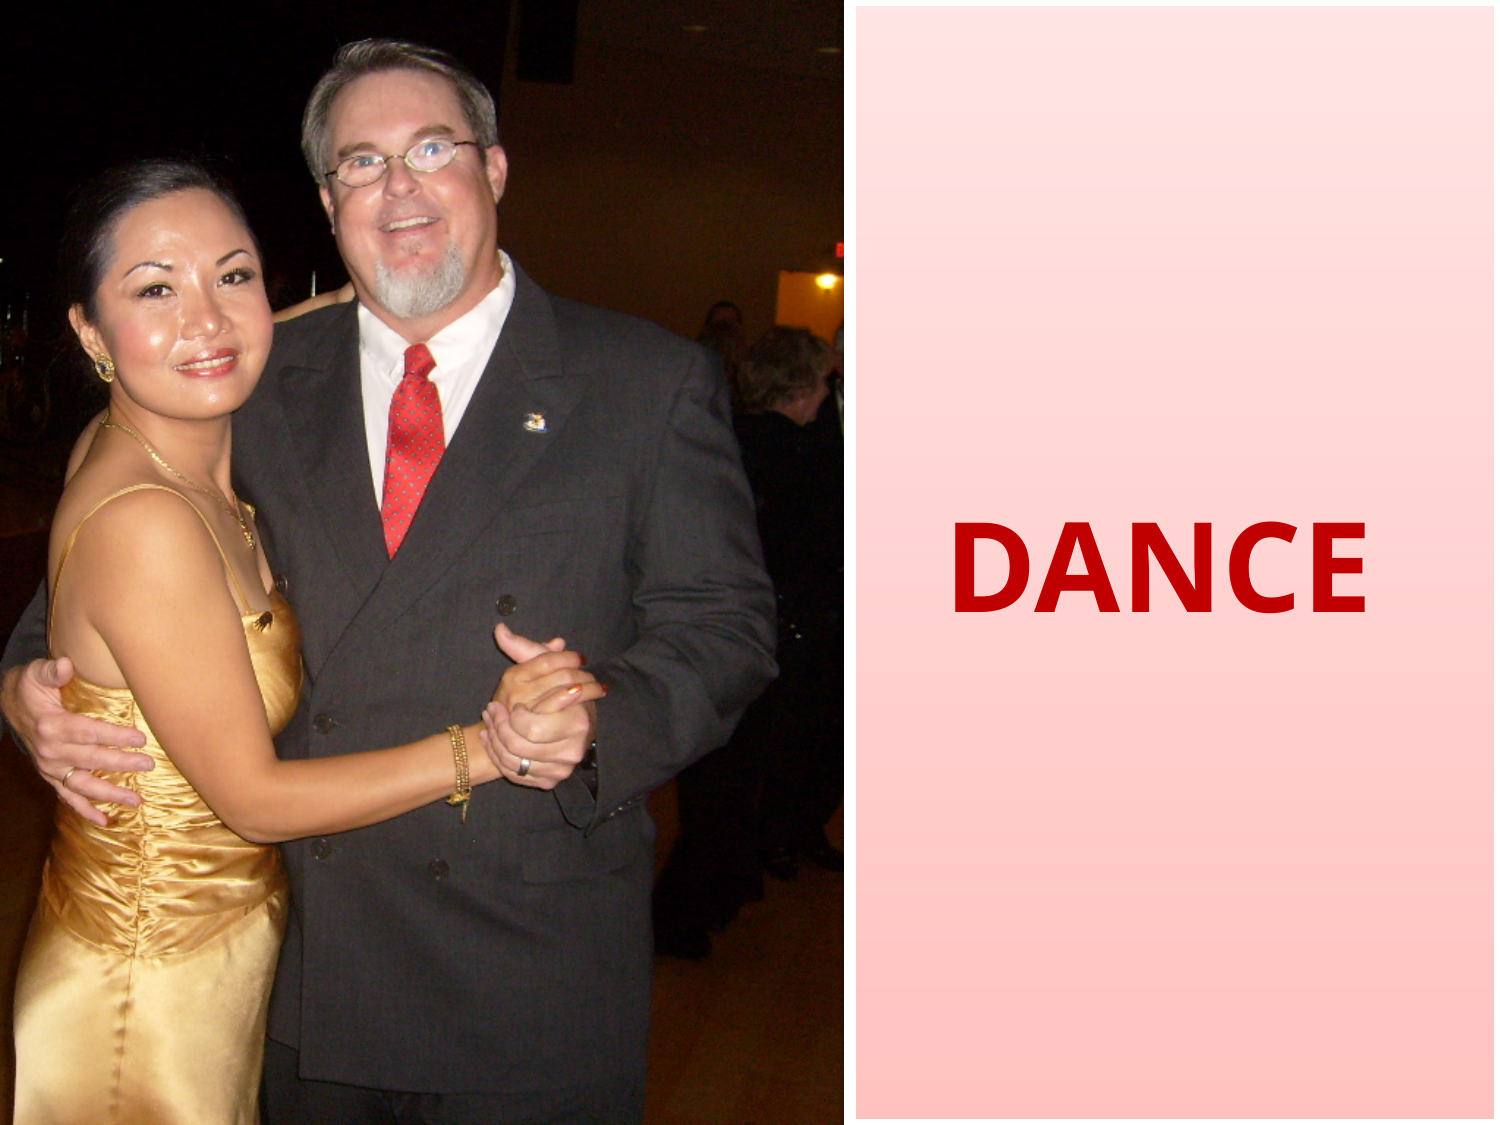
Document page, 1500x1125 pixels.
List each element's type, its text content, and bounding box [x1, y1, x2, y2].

title DANCE [1013, 0, 1500, 1125]
picture [0, 0, 1013, 1125]
